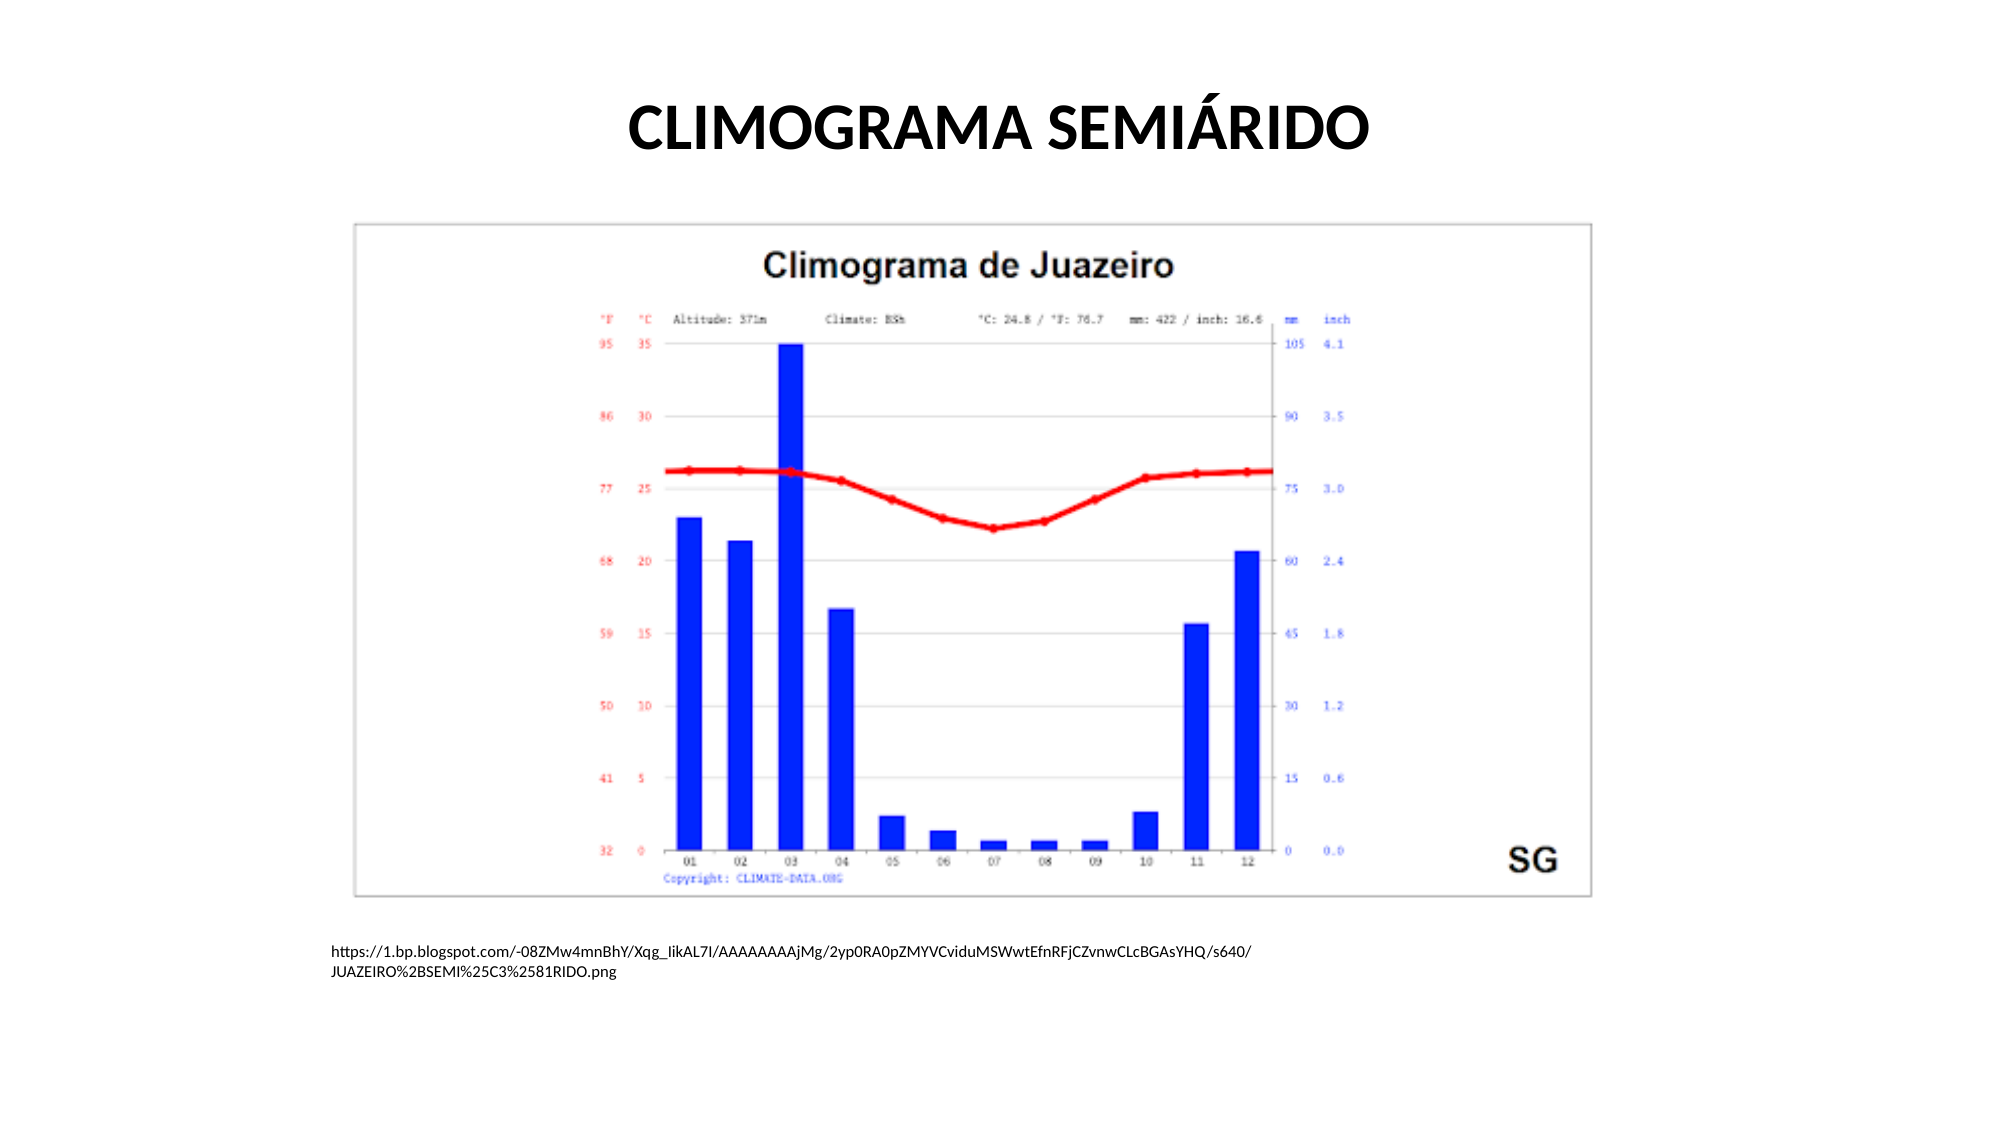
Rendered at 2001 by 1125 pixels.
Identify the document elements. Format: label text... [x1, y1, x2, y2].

text_box CLIMOGRAMA SEMIÁRIDO [605, 72, 1395, 173]
picture [327, 199, 1619, 926]
text_box https://1.bp.blogspot.com/-08ZMw4mnBhY/Xqg_IikAL7I/AAAAAAAAjMg/2yp0RA0pZMYVCviduMSWwtEfnRFjCZvnwCLcBGAsYHQ/s640/JUAZEIRO%2BSEMI%25C3%2581RIDO.png [311, 930, 1312, 991]
